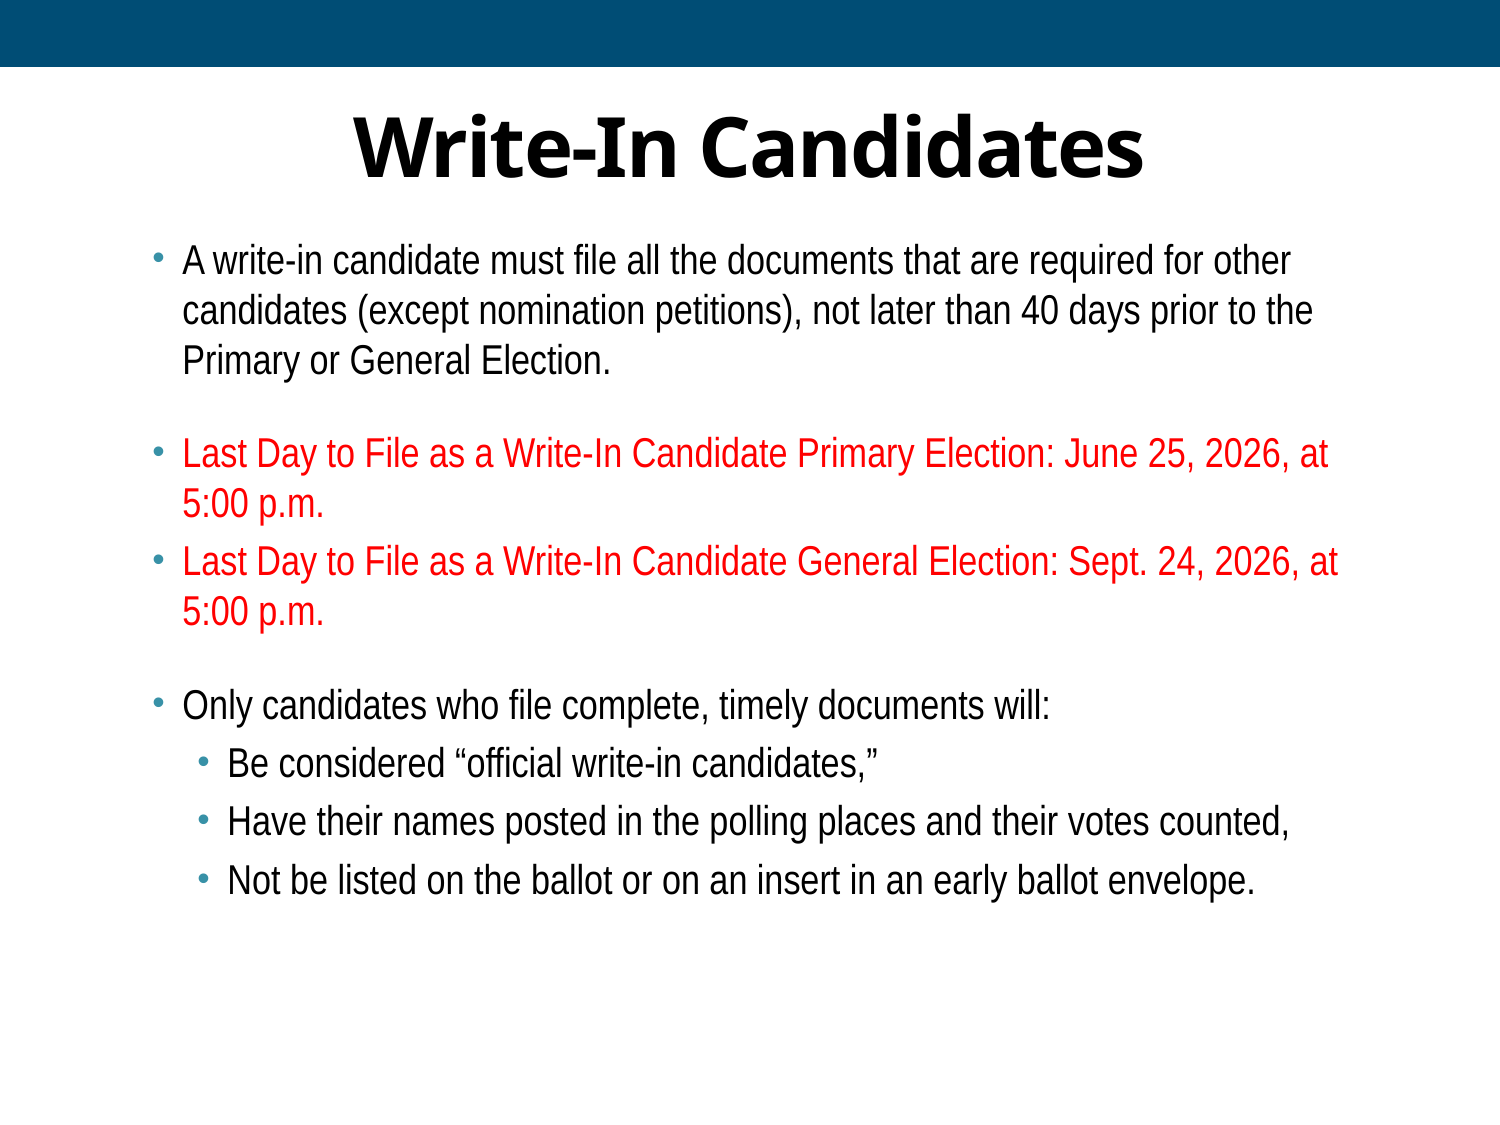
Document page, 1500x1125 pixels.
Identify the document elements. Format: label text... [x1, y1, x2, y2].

list A write-in candidate must file all the documents that are required for other candidates (except nomination petitions), not later than 40 days prior to the Primary or General Election. Last Day to File as a Write-In Candidate Primary Election: June 25, 2026, at 5:00 p.m. Last Day to File as a Write-In Candidate General Election: Sept. 24, 2026, at 5:00 p.m. Only candidates who file complete, timely documents will: Be considered “official write-in candidates,” Have their names posted in the polling places and their votes counted, Not be listed on the ballot or on an insert in an early ballot envelope. [137, 225, 1400, 1063]
title Write-In Candidates [75, 75, 1425, 225]
